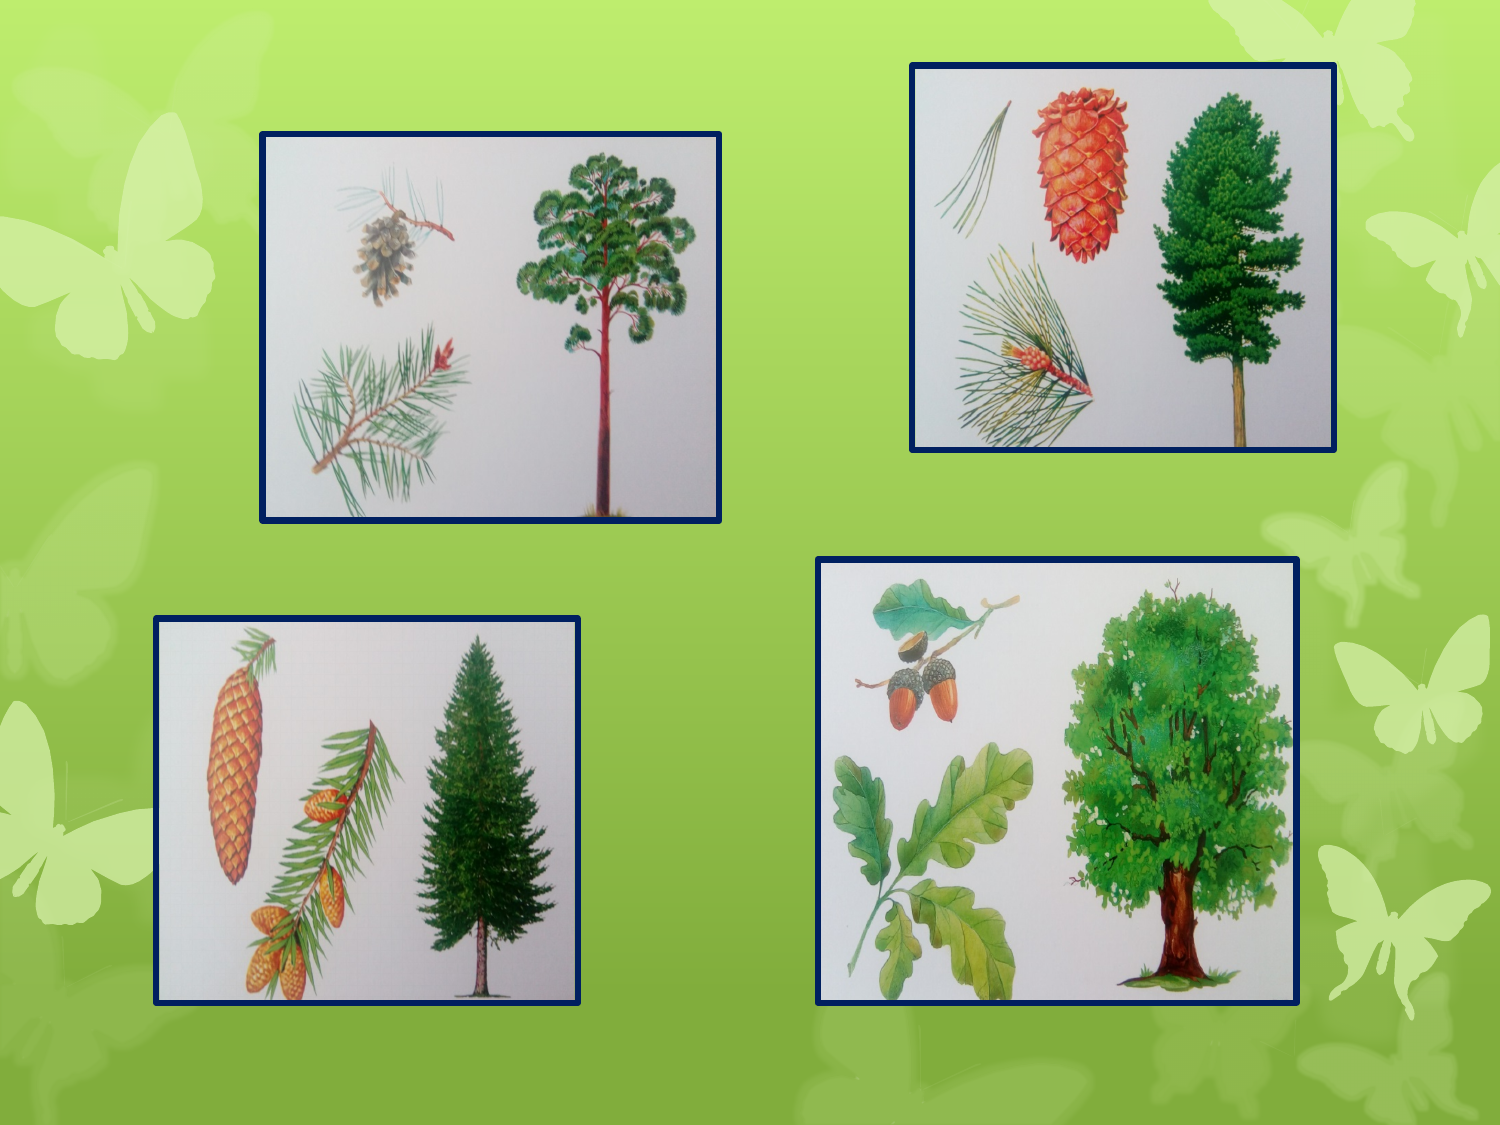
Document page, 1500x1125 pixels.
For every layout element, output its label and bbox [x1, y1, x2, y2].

picture [821, 544, 1293, 1018]
picture [265, 136, 717, 518]
picture [914, 67, 1331, 448]
picture [158, 620, 575, 1001]
